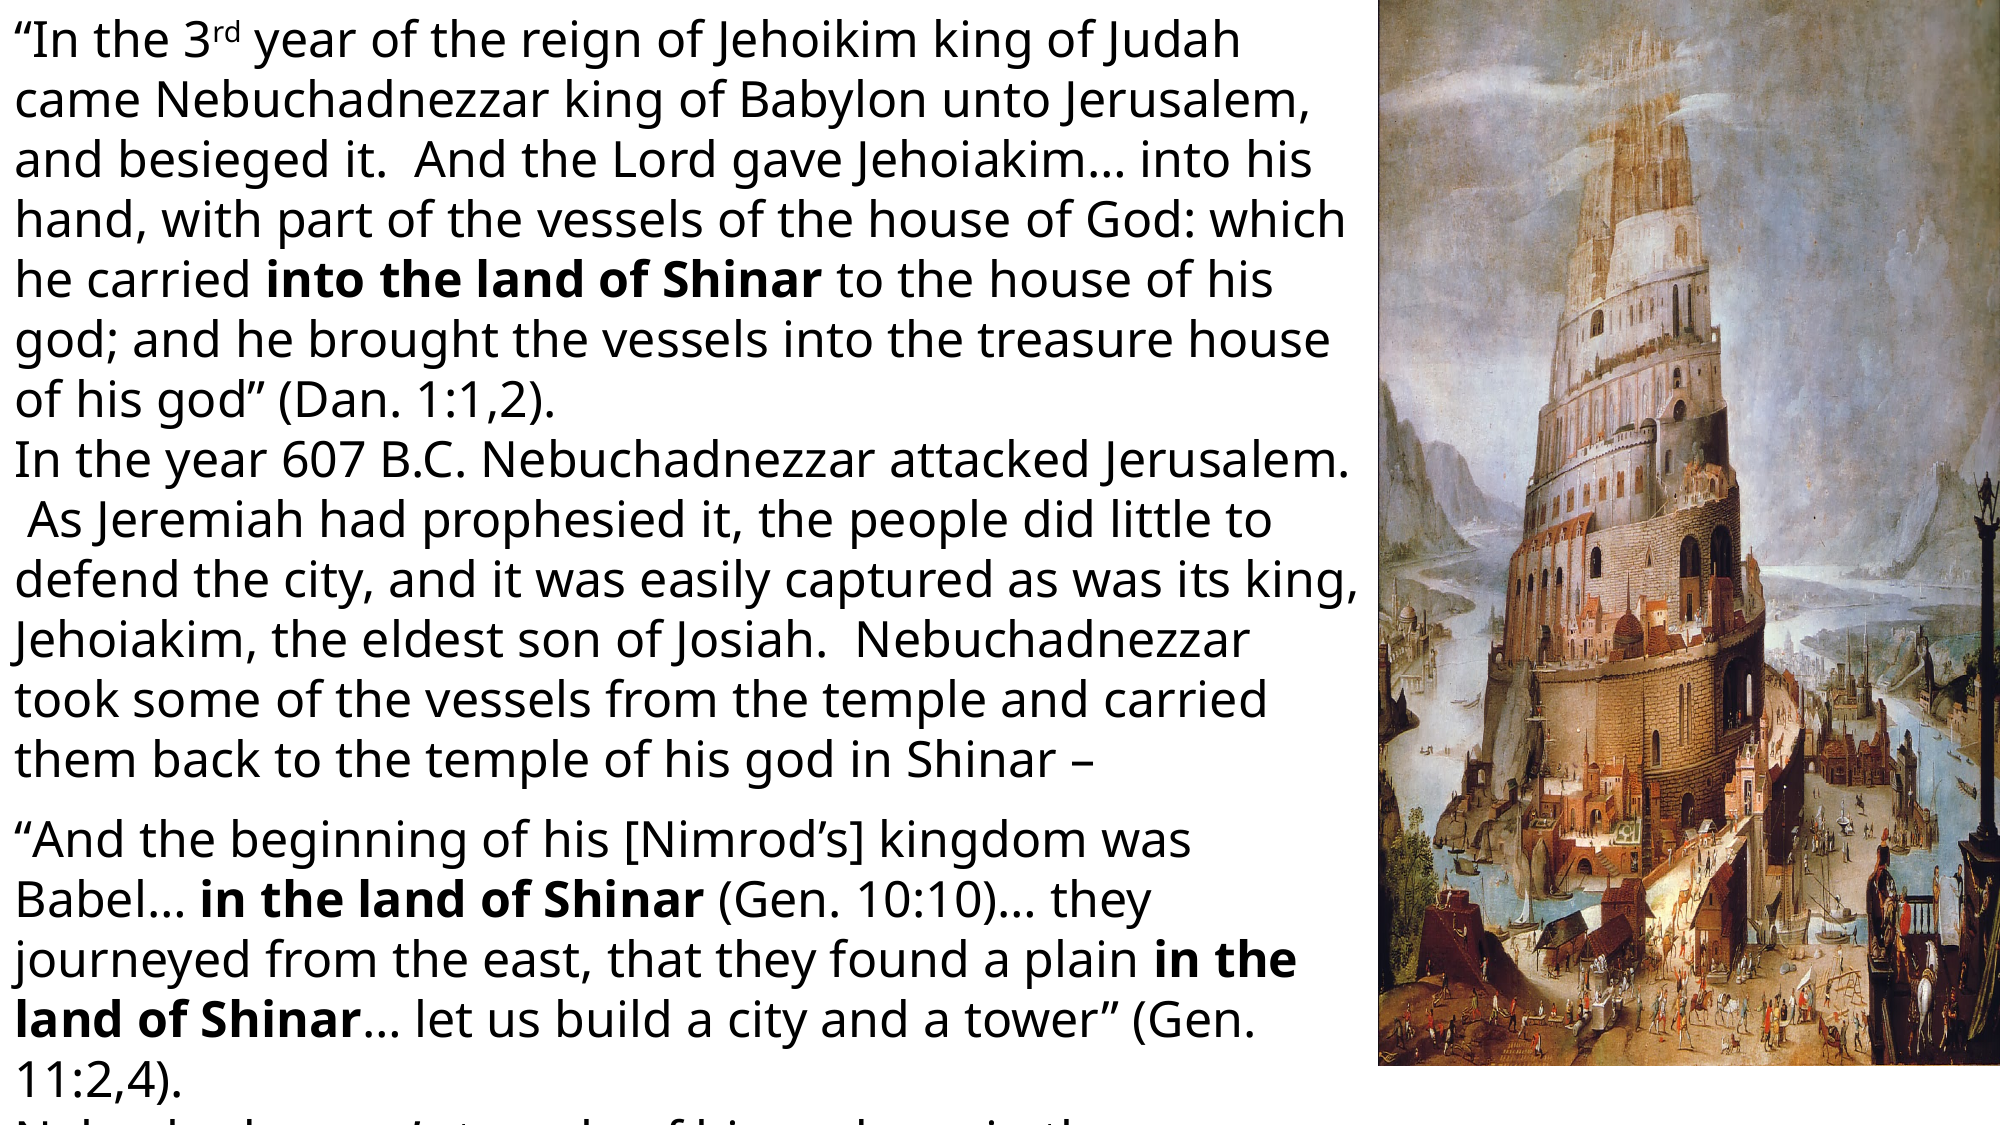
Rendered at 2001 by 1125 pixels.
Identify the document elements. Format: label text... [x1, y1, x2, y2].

picture [1361, 0, 2000, 1066]
text_box “In the 3rd year of the reign of Jehoikim king of Judah came Nebuchadnezzar king of Babylon unto Jerusalem, and besieged it. And the Lord gave Jehoiakim… into his hand, with part of the vessels of the house of God: which he carried into the land of Shinar to the house of his god; and he brought the vessels into the treasure house of his god” (Dan. 1:1,2). In the year 607 B.C. Nebuchadnezzar attacked Jerusalem. As Jeremiah had prophesied it, the people did little to defend the city, and it was easily captured as was its king, Jehoiakim, the eldest son of Josiah. Nebuchadnezzar took some of the vessels from the temple and carried them back to the temple of his god in Shinar – “And the beginning of his [Nimrod’s] kingdom was Babel… in the land of Shinar (Gen. 10:10)… they journeyed from the east, that they found a plain in the land of Shinar… let us build a city and a tower” (Gen. 11:2,4). Nebuchadnezzar’s temple of his god was in the same place where Satan began the rebellion and Nimrod built the tower of Babel. [0, 0, 1379, 1125]
